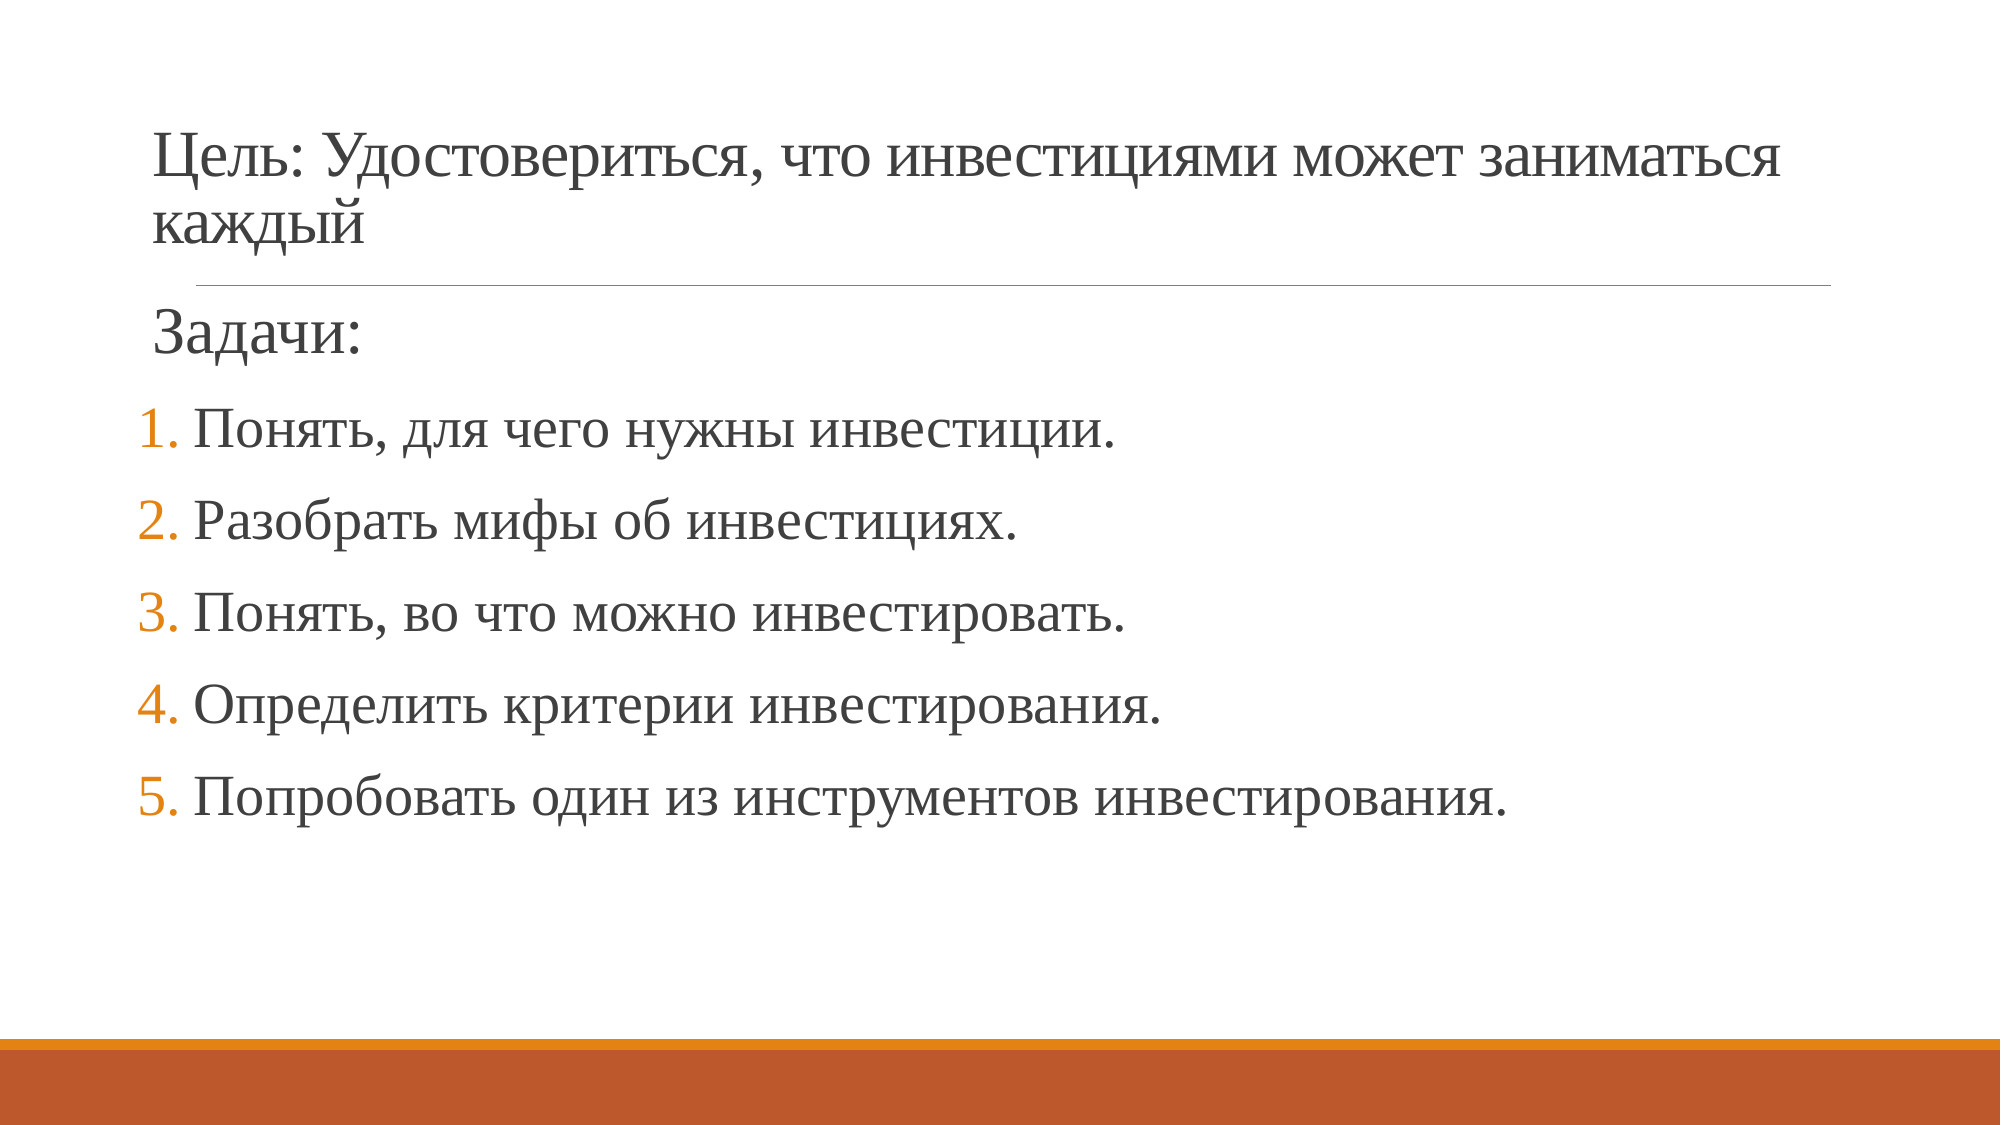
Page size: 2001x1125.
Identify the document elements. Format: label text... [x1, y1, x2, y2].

title Цель: Удостовериться, что инвестициями может заниматься каждый [137, 114, 1863, 288]
list Задачи: Понять, для чего нужны инвестиции. Разобрать мифы об инвестициях. Понять, во что можно инвестировать. Определить критерии инвестирования. Попробовать один из инструментов инвестирования. [137, 288, 1863, 1035]
